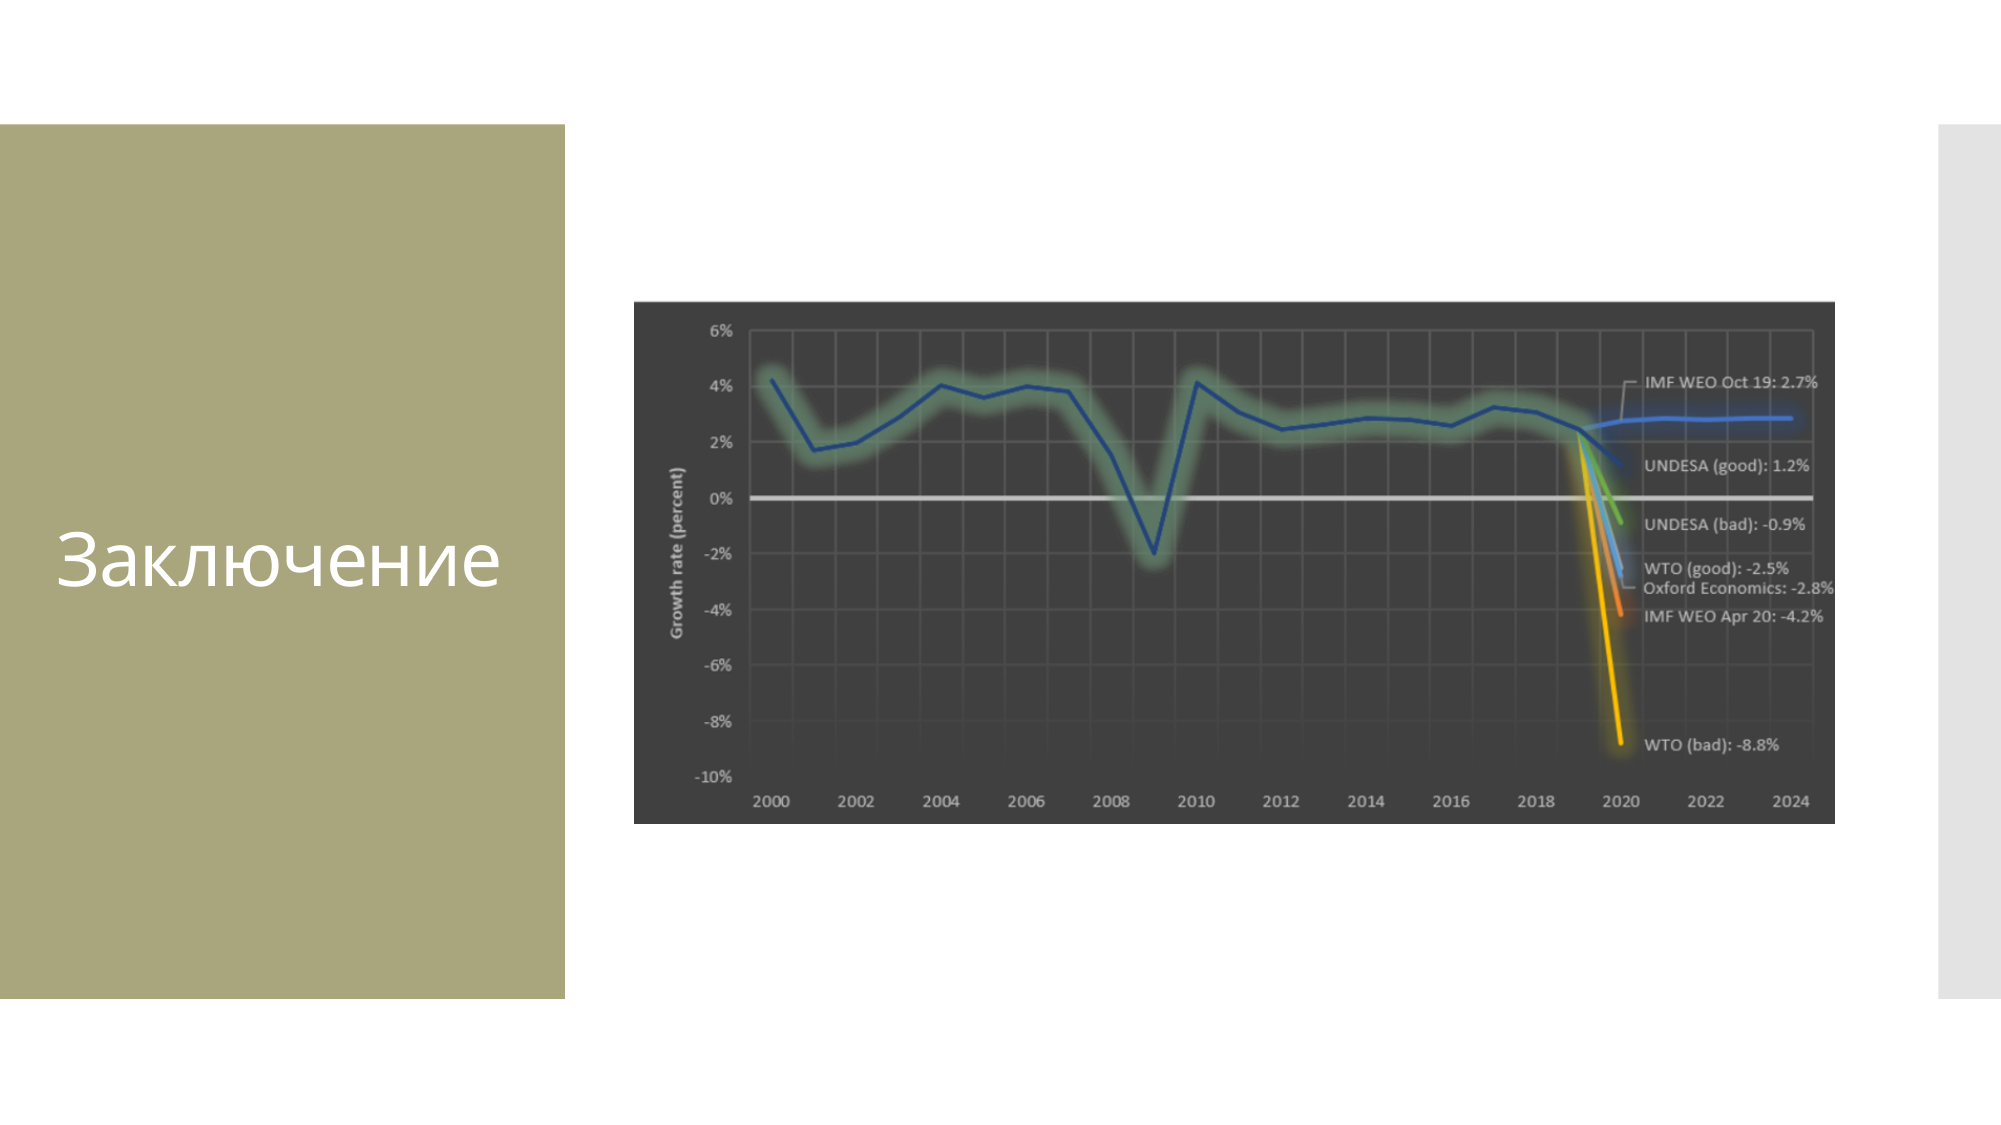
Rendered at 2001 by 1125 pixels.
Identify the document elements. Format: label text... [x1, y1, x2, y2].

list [634, 299, 1835, 825]
title Заключение [41, 184, 525, 940]
